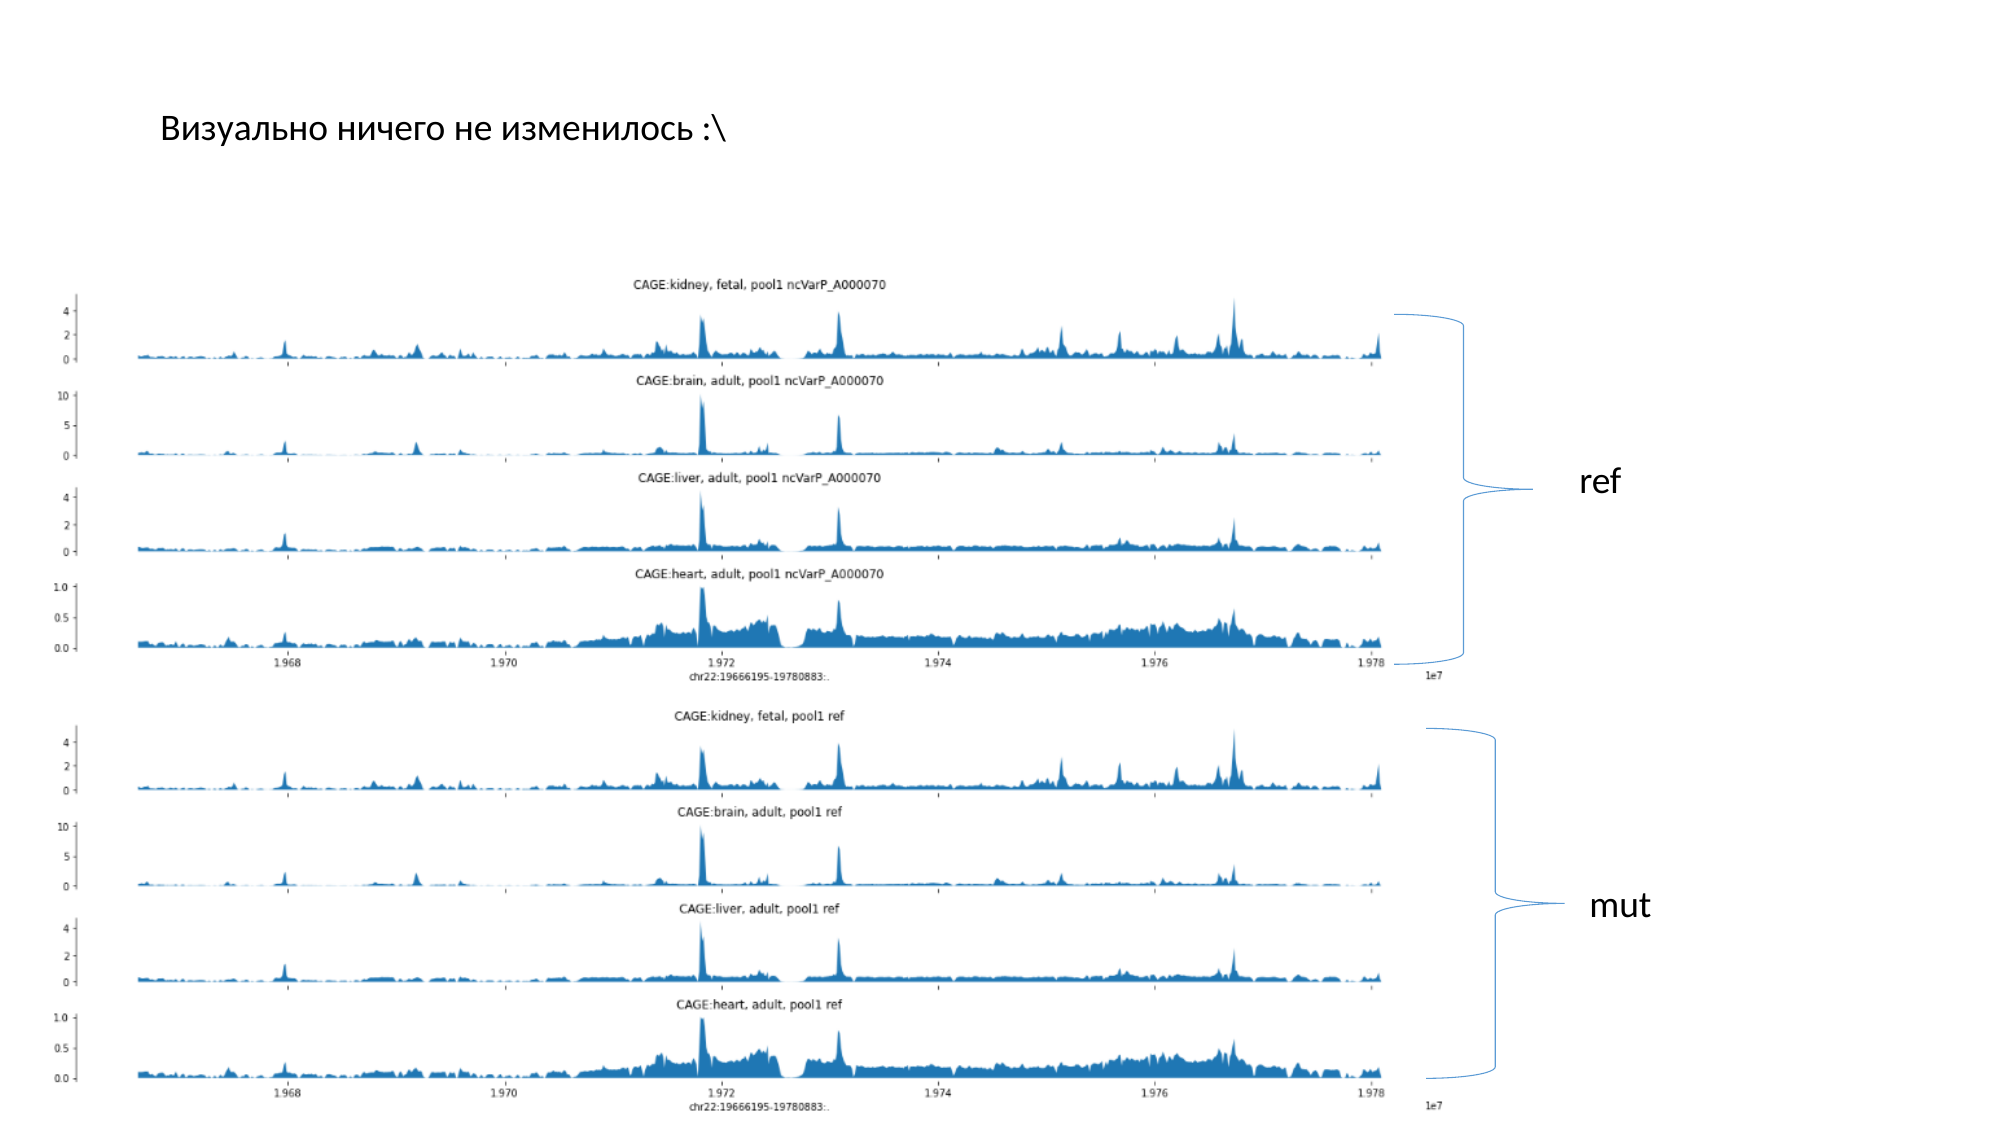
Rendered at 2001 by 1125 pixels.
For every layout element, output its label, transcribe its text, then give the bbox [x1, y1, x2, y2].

text_box ref [1564, 448, 1842, 509]
text_box [1468, 481, 1533, 498]
text_box [1468, 730, 1565, 1077]
text_box Визуально ничего не изменилось :\ [145, 95, 923, 156]
text_box mut [1574, 873, 1852, 933]
picture [31, 275, 1468, 1125]
